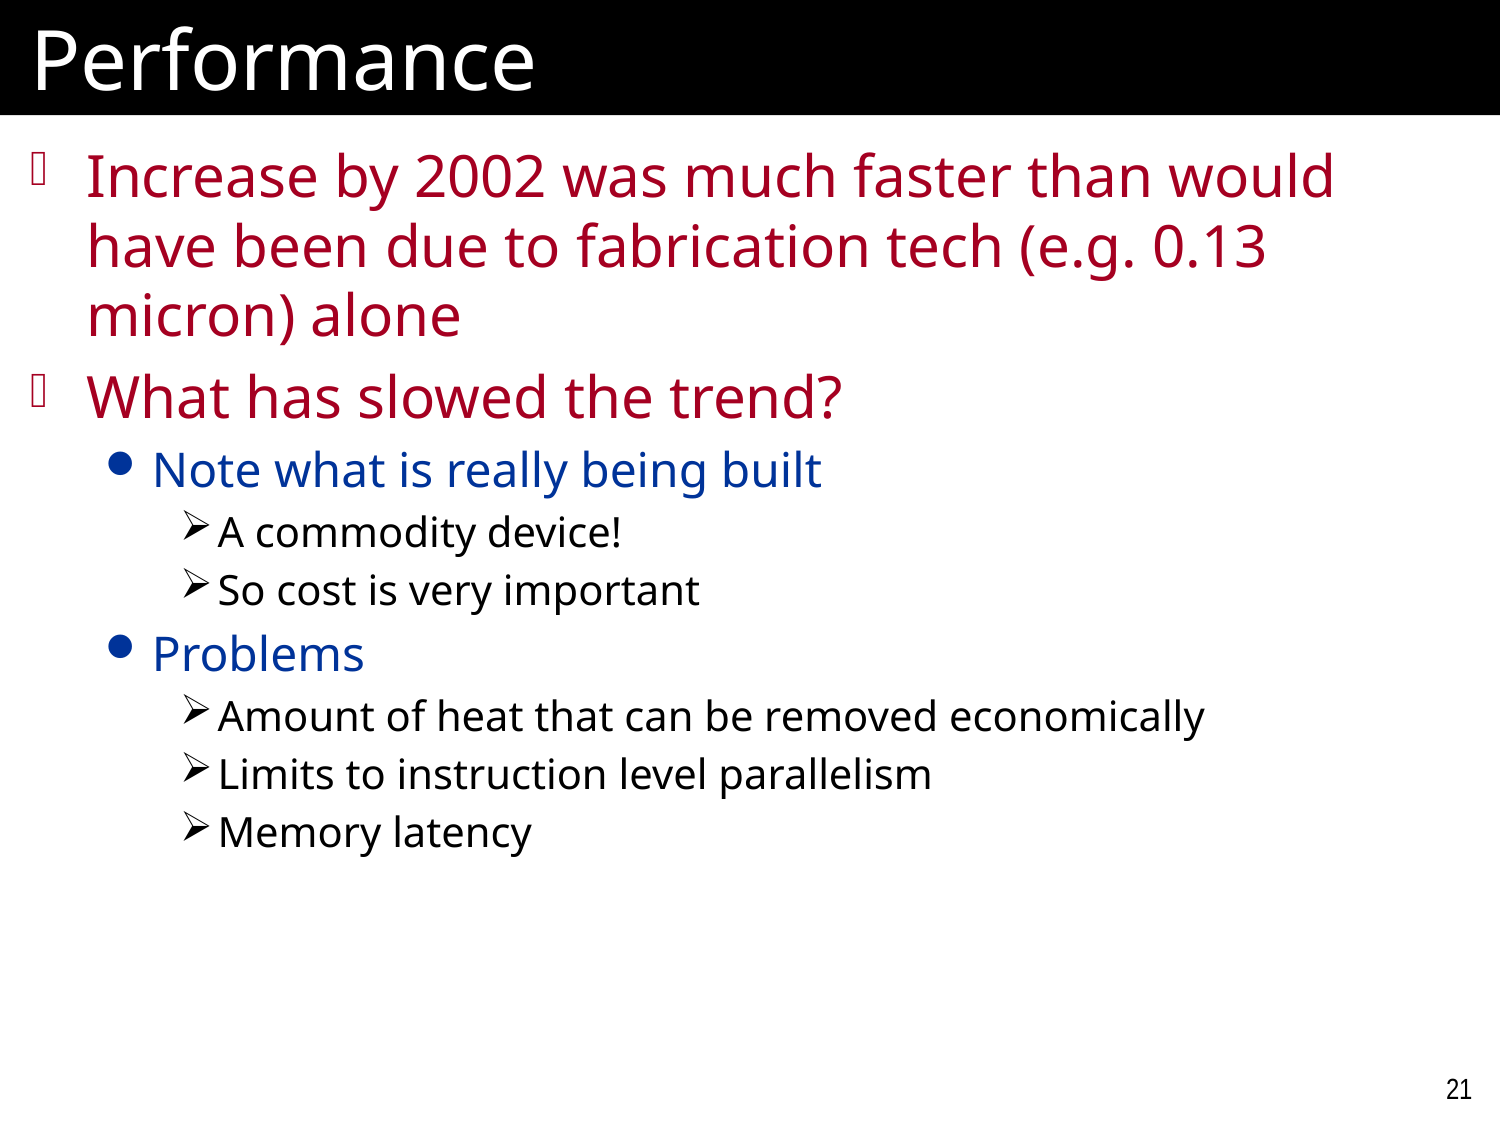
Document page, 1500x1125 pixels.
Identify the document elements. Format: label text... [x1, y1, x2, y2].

title Performance [0, 0, 1500, 115]
list Increase by 2002 was much faster than would have been due to fabrication tech (e.g. 0.13 micron) alone What has slowed the trend? Note what is really being built A commodity device! So cost is very important Problems Amount of heat that can be removed economically Limits to instruction level parallelism Memory latency [0, 115, 1500, 1125]
